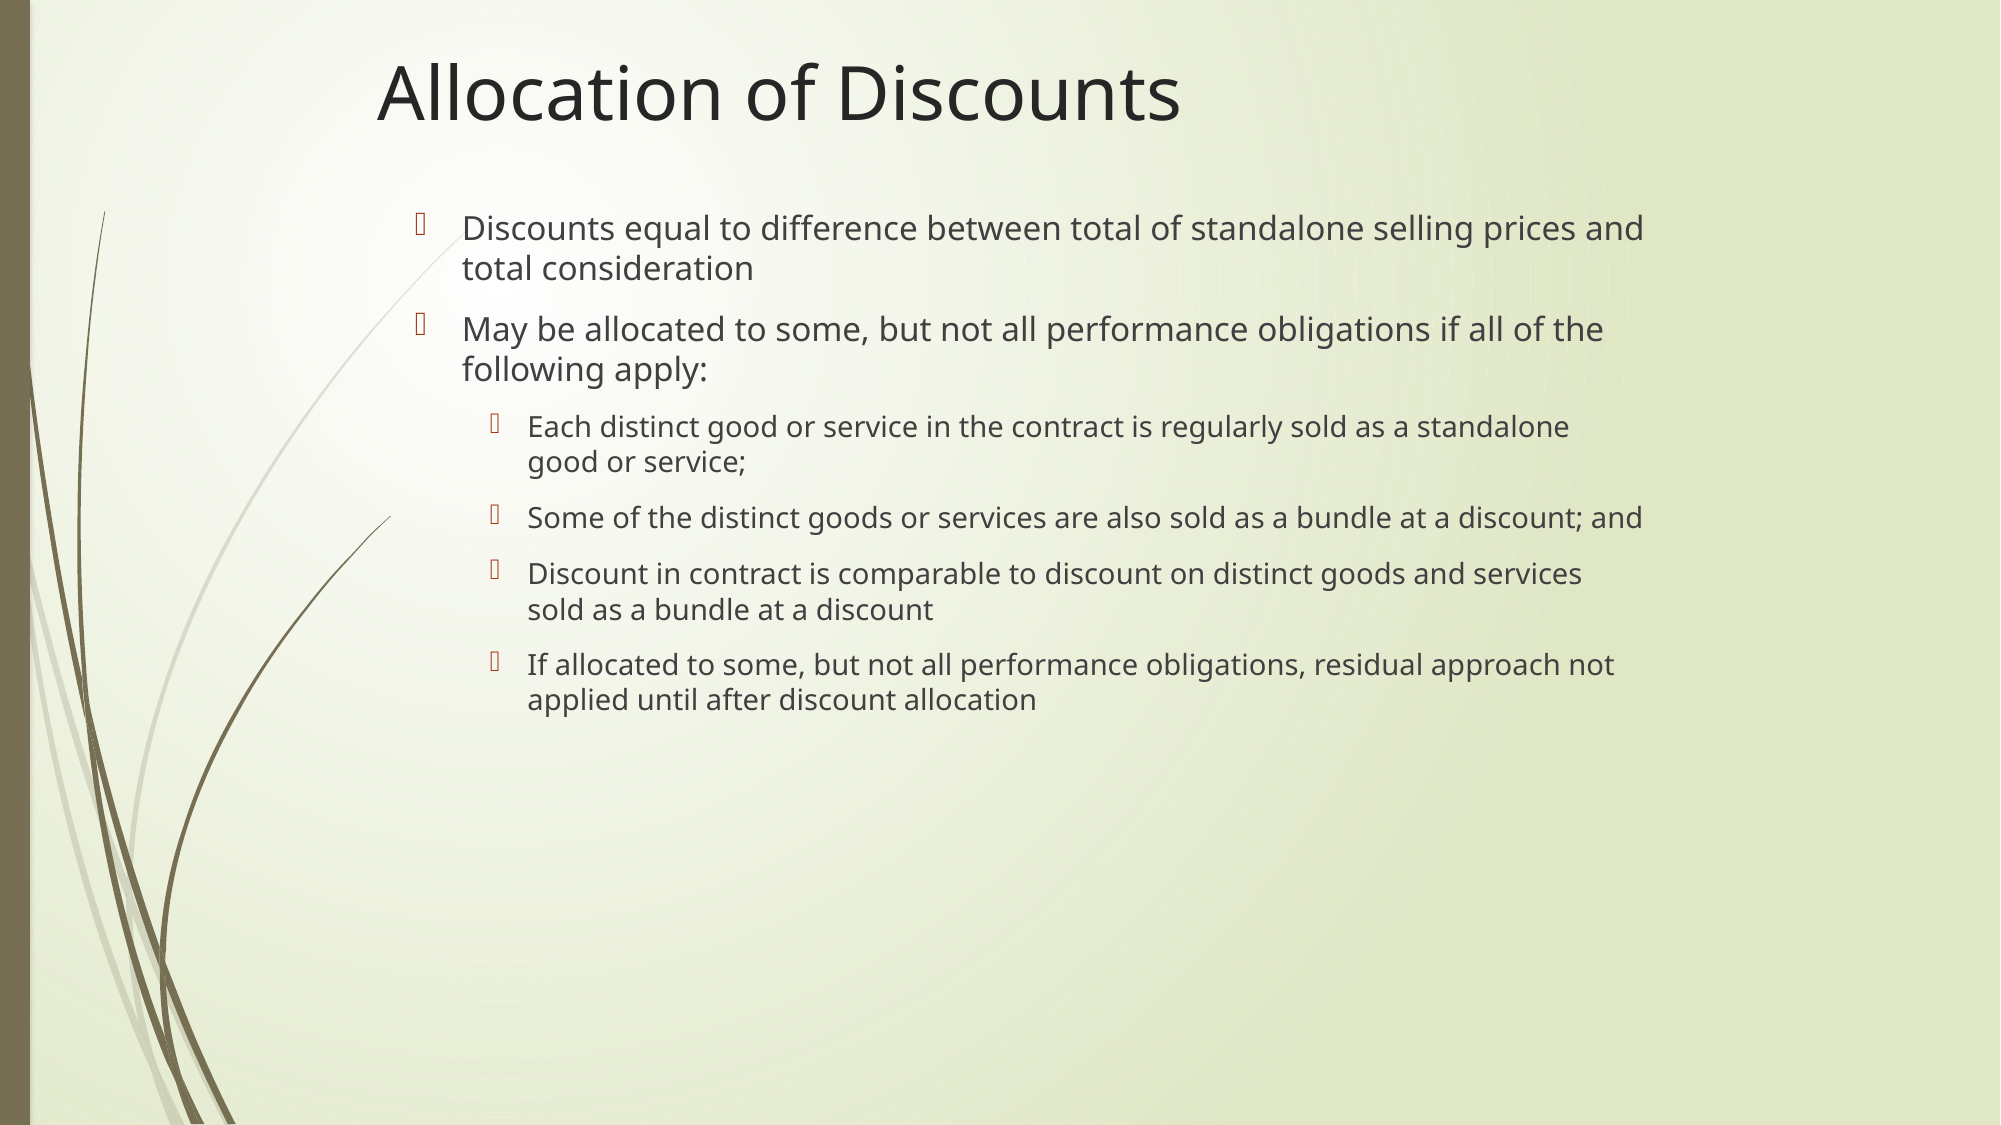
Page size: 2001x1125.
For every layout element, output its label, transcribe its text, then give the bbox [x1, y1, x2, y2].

list Discounts equal to difference between total of standalone selling prices and total consideration May be allocated to some, but not all performance obligations if all of the following apply: Each distinct good or service in the contract is regularly sold as a standalone good or service; Some of the distinct goods or services are also sold as a bundle at a discount; and Discount in contract is comparable to discount on distinct goods and services sold as a bundle at a discount If allocated to some, but not all performance obligations, residual approach not applied until after discount allocation [324, 200, 1663, 1075]
title Allocation of Discounts [362, 37, 1638, 200]
